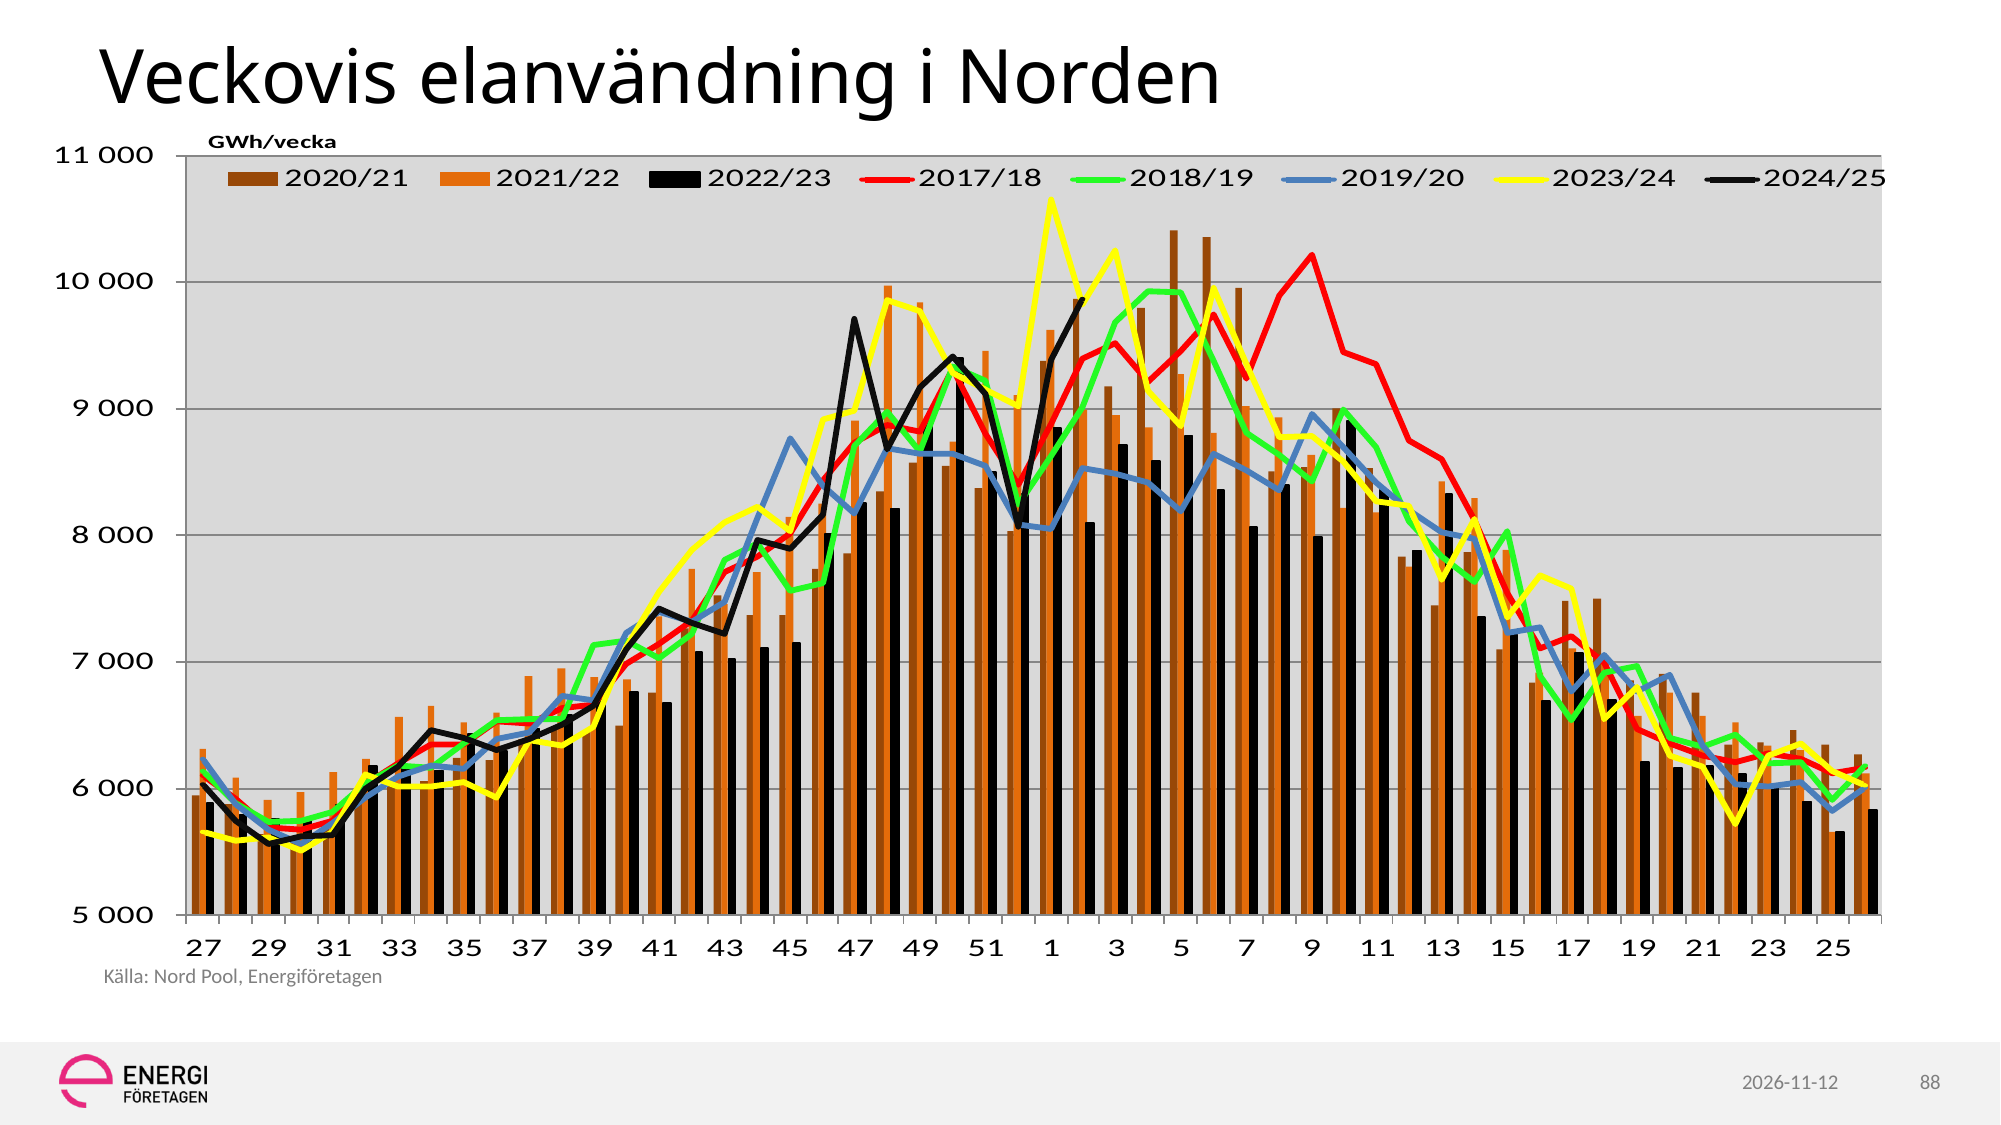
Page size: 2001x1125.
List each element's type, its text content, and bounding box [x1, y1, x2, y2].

picture [18, 104, 1946, 1001]
picture [59, 1054, 207, 1108]
title Veckovis elanvändning i Norden [99, 23, 1900, 100]
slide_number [1742, 1068, 1854, 1099]
slide_number 88 [1882, 1068, 1941, 1099]
